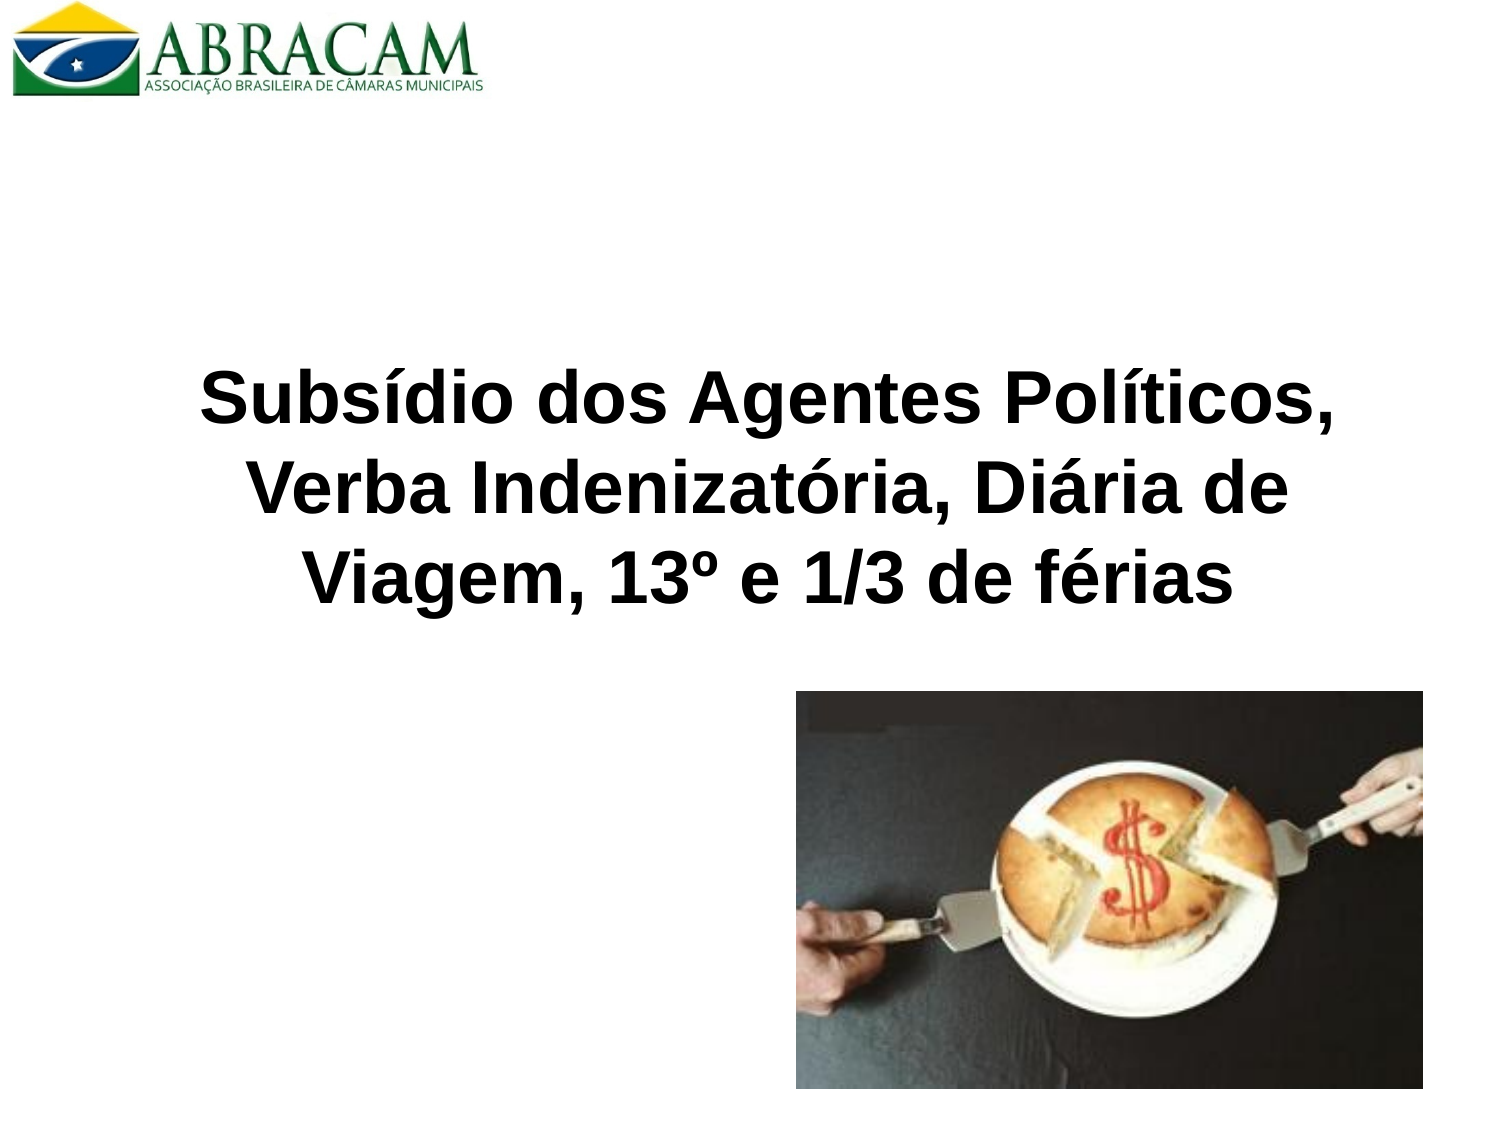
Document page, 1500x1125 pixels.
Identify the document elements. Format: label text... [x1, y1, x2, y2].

picture [796, 691, 1424, 1089]
picture [0, 0, 493, 102]
text_box Subsídio dos Agentes Políticos, Verba Indenizatória, Diária de Viagem, 13º e 1/3 de férias [147, 340, 1390, 629]
